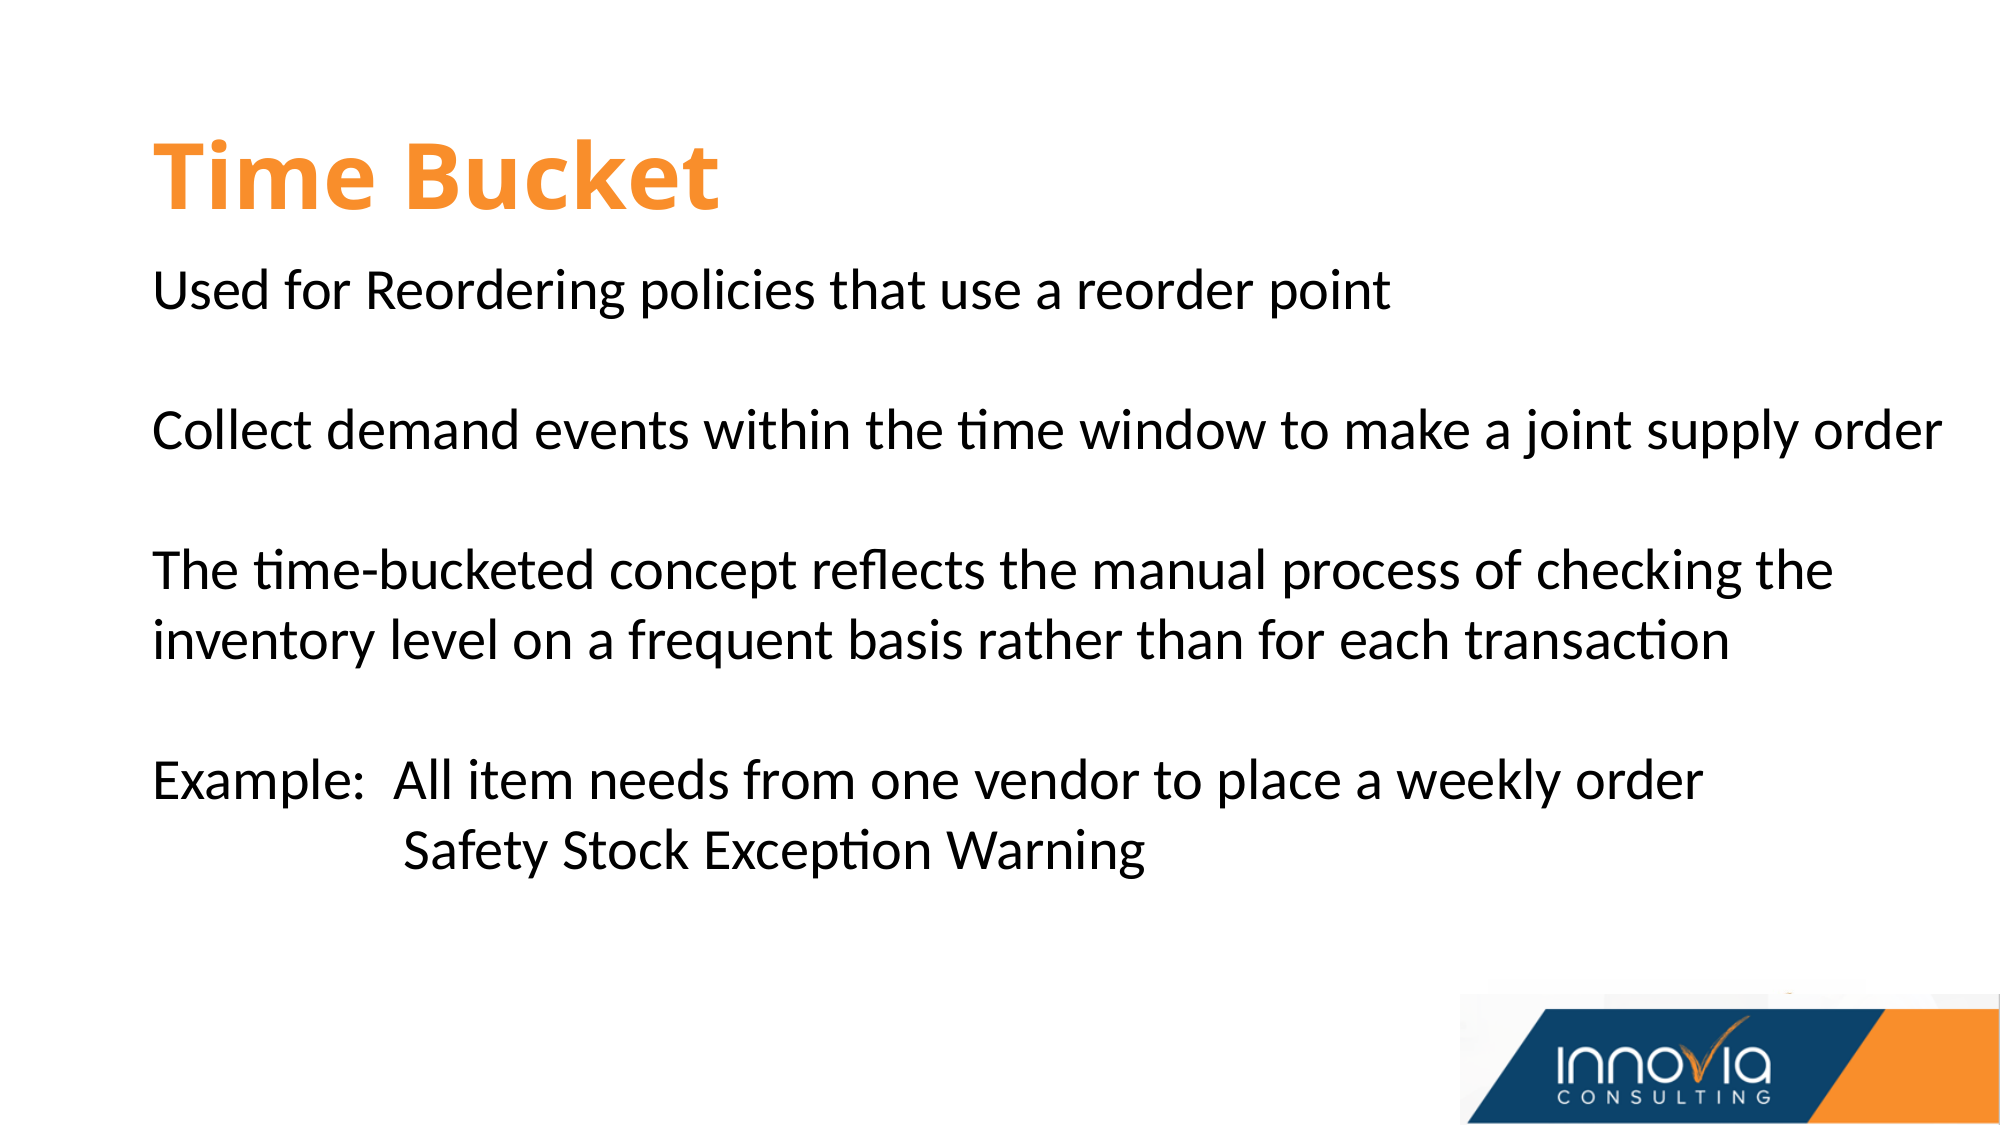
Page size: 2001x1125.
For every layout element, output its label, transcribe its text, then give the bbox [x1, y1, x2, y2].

title Time Bucket [137, 70, 1863, 243]
picture [1460, 979, 2000, 1125]
text_box Used for Reordering policies that use a reorder point Collect demand events within the time window to make a joint supply order The time-bucketed concept reflects the manual process of checking the inventory level on a frequent basis rather than for each transaction Example: All item needs from one vendor to place a weekly order Safety Stock Exception Warning [137, 243, 1985, 934]
